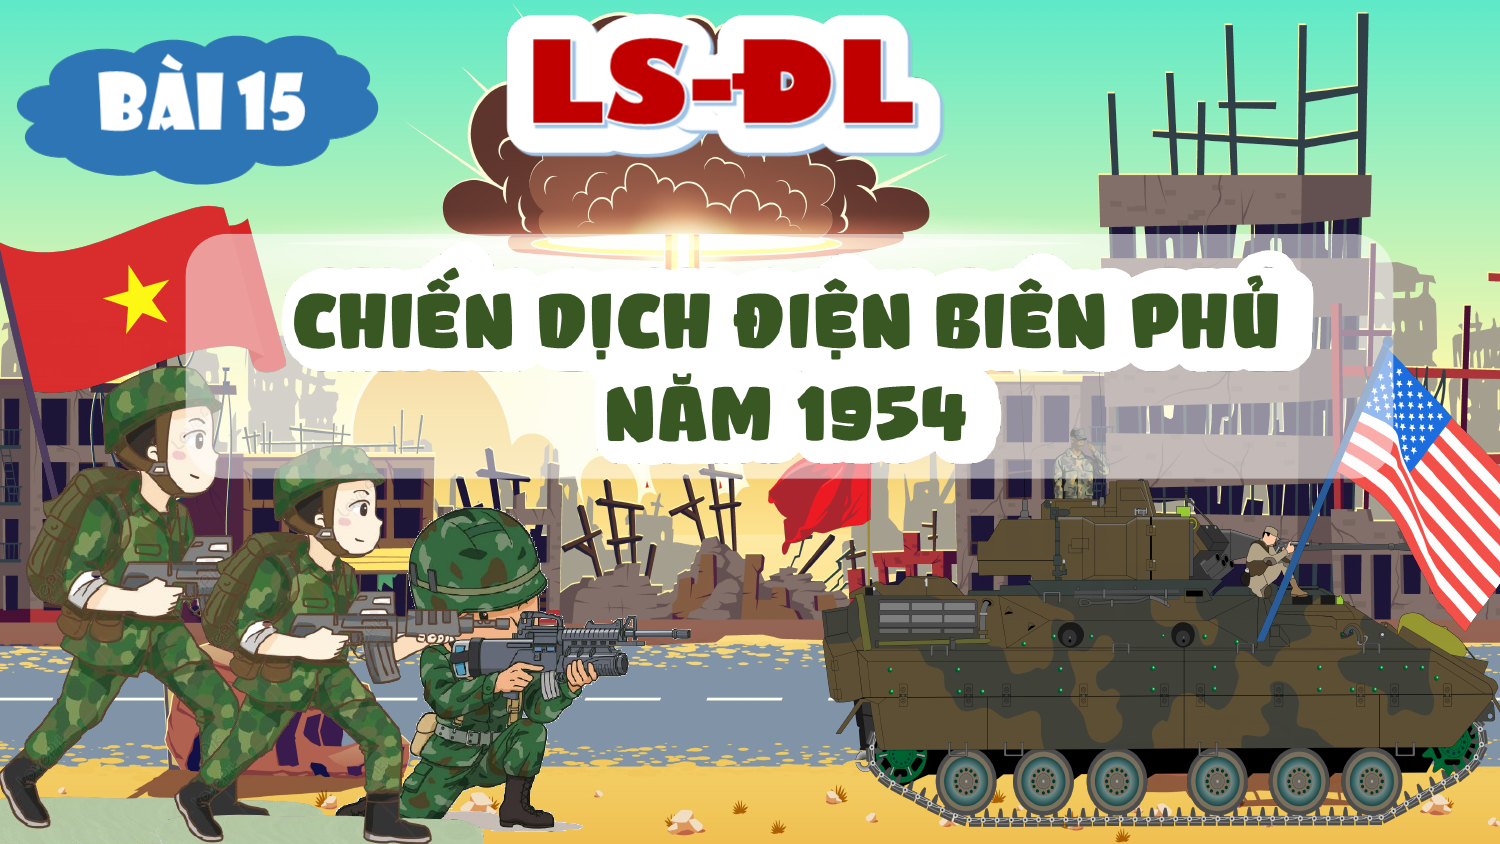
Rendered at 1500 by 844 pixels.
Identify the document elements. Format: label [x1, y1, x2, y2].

picture [0, 0, 1500, 844]
text_box [755, 334, 1500, 827]
